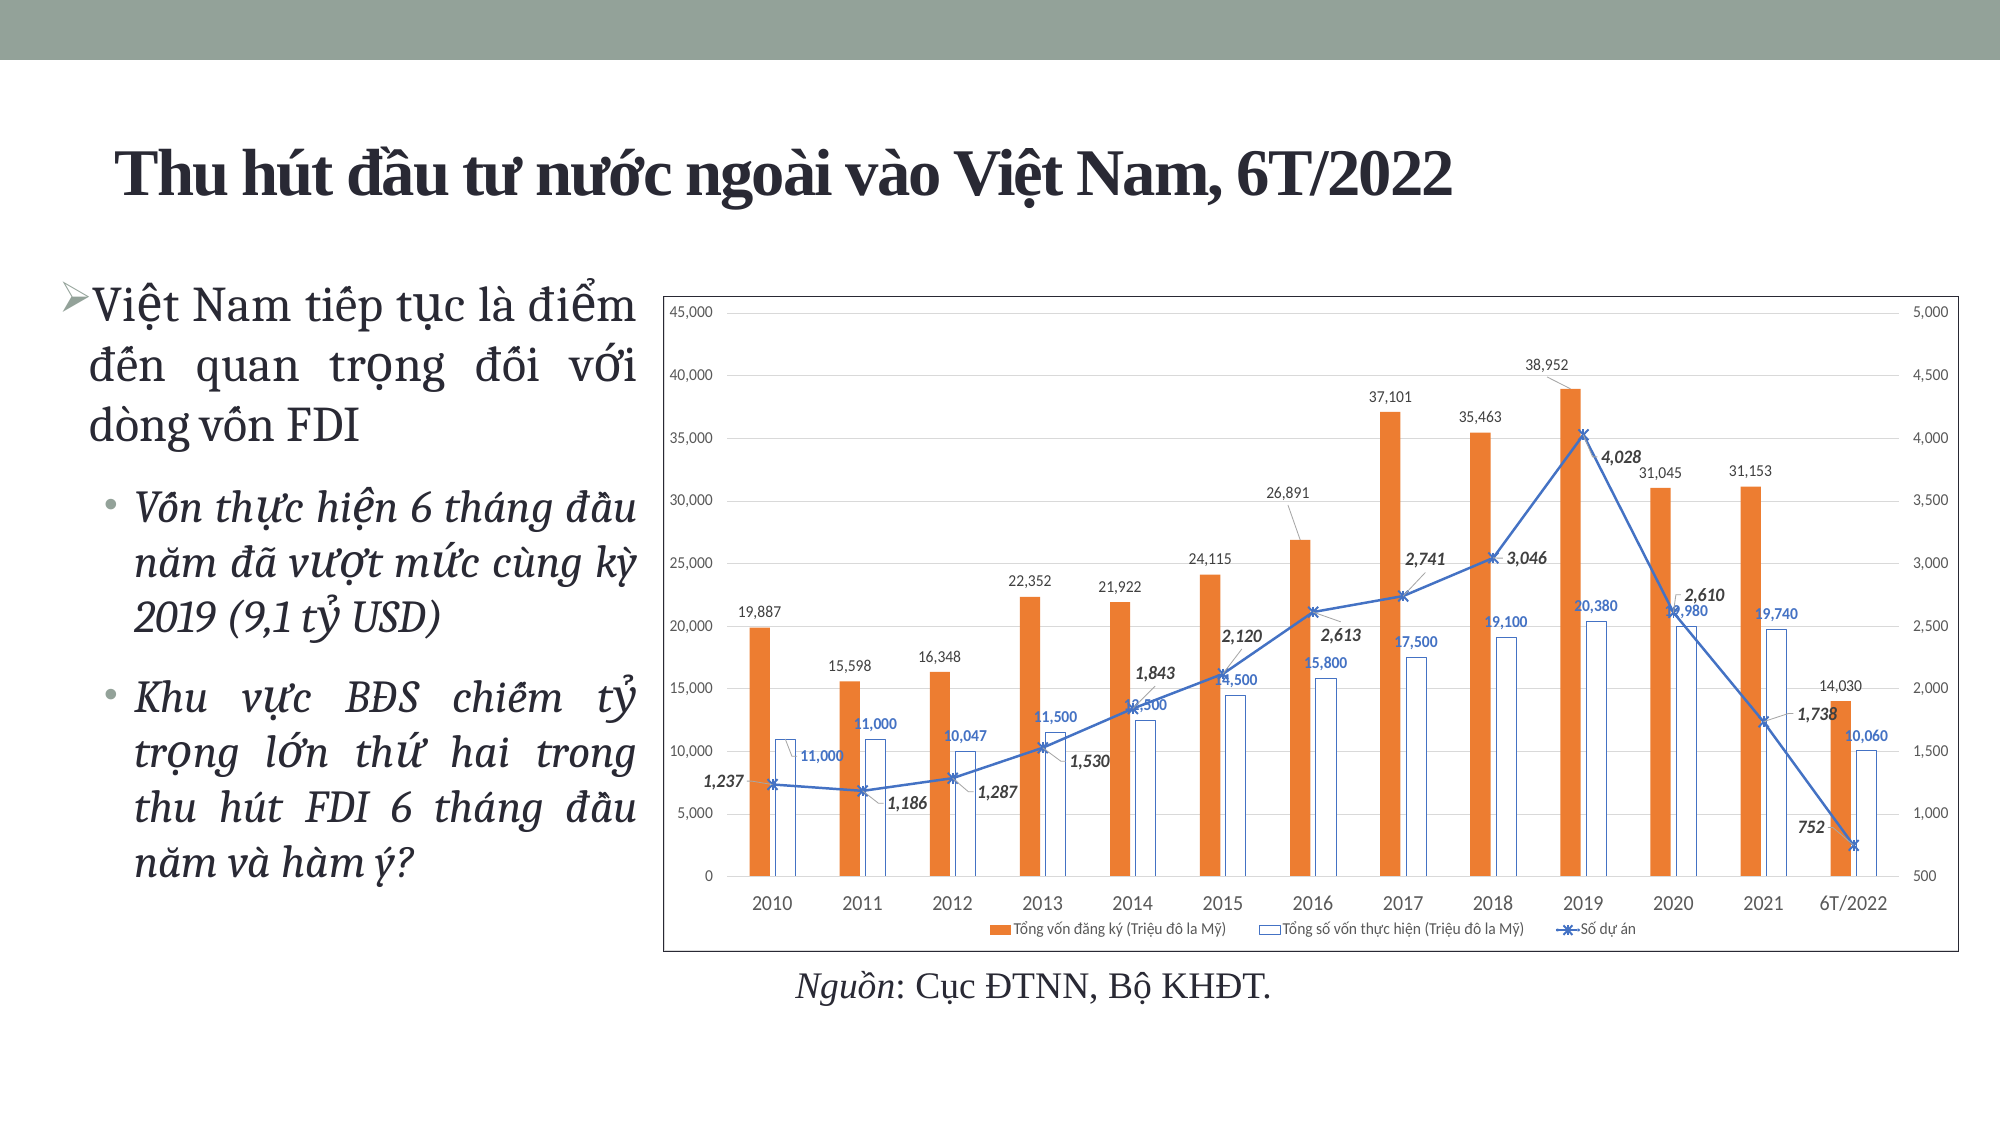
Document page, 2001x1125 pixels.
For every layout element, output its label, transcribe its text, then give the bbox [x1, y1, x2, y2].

list Việt Nam tiếp tục là điểm đến quan trọng đối với dòng vốn FDI Vốn thực hiện 6 tháng đầu năm đã vượt mức cùng kỳ 2019 (9,1 tỷ USD) Khu vực BĐS chiếm tỷ trọng lớn thứ hai trong thu hút FDI 6 tháng đầu năm và hàm ý? [44, 264, 653, 1065]
picture [663, 295, 1959, 952]
title Thu hút đầu tư nước ngoài vào Việt Nam, 6T/2022 [99, 87, 1900, 250]
text_box Nguồn: Cục ĐTNN, Bộ KHĐT. [705, 961, 1706, 1014]
